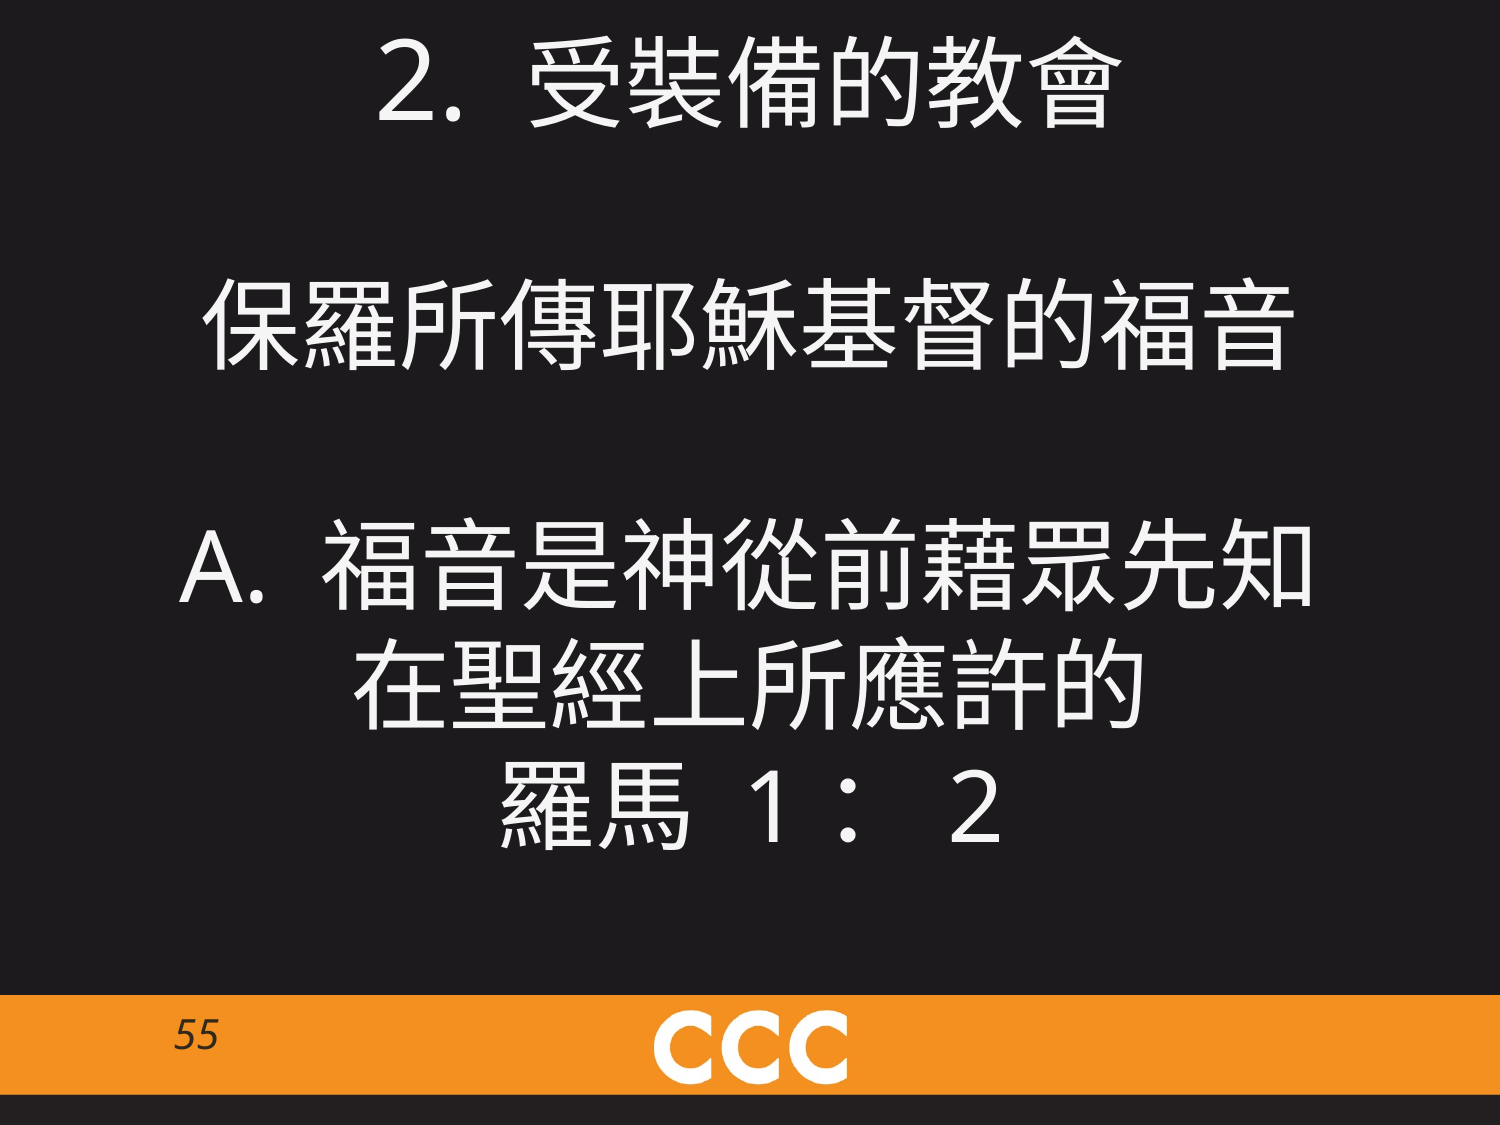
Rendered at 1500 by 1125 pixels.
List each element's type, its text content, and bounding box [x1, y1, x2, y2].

picture [0, 995, 1500, 1125]
title 2. 受裝備的教會 保羅所傳耶穌基督的福音 a. 福音是神從前藉眾先知 在聖經上所應許的 羅馬 1：2 [0, 0, 1500, 995]
